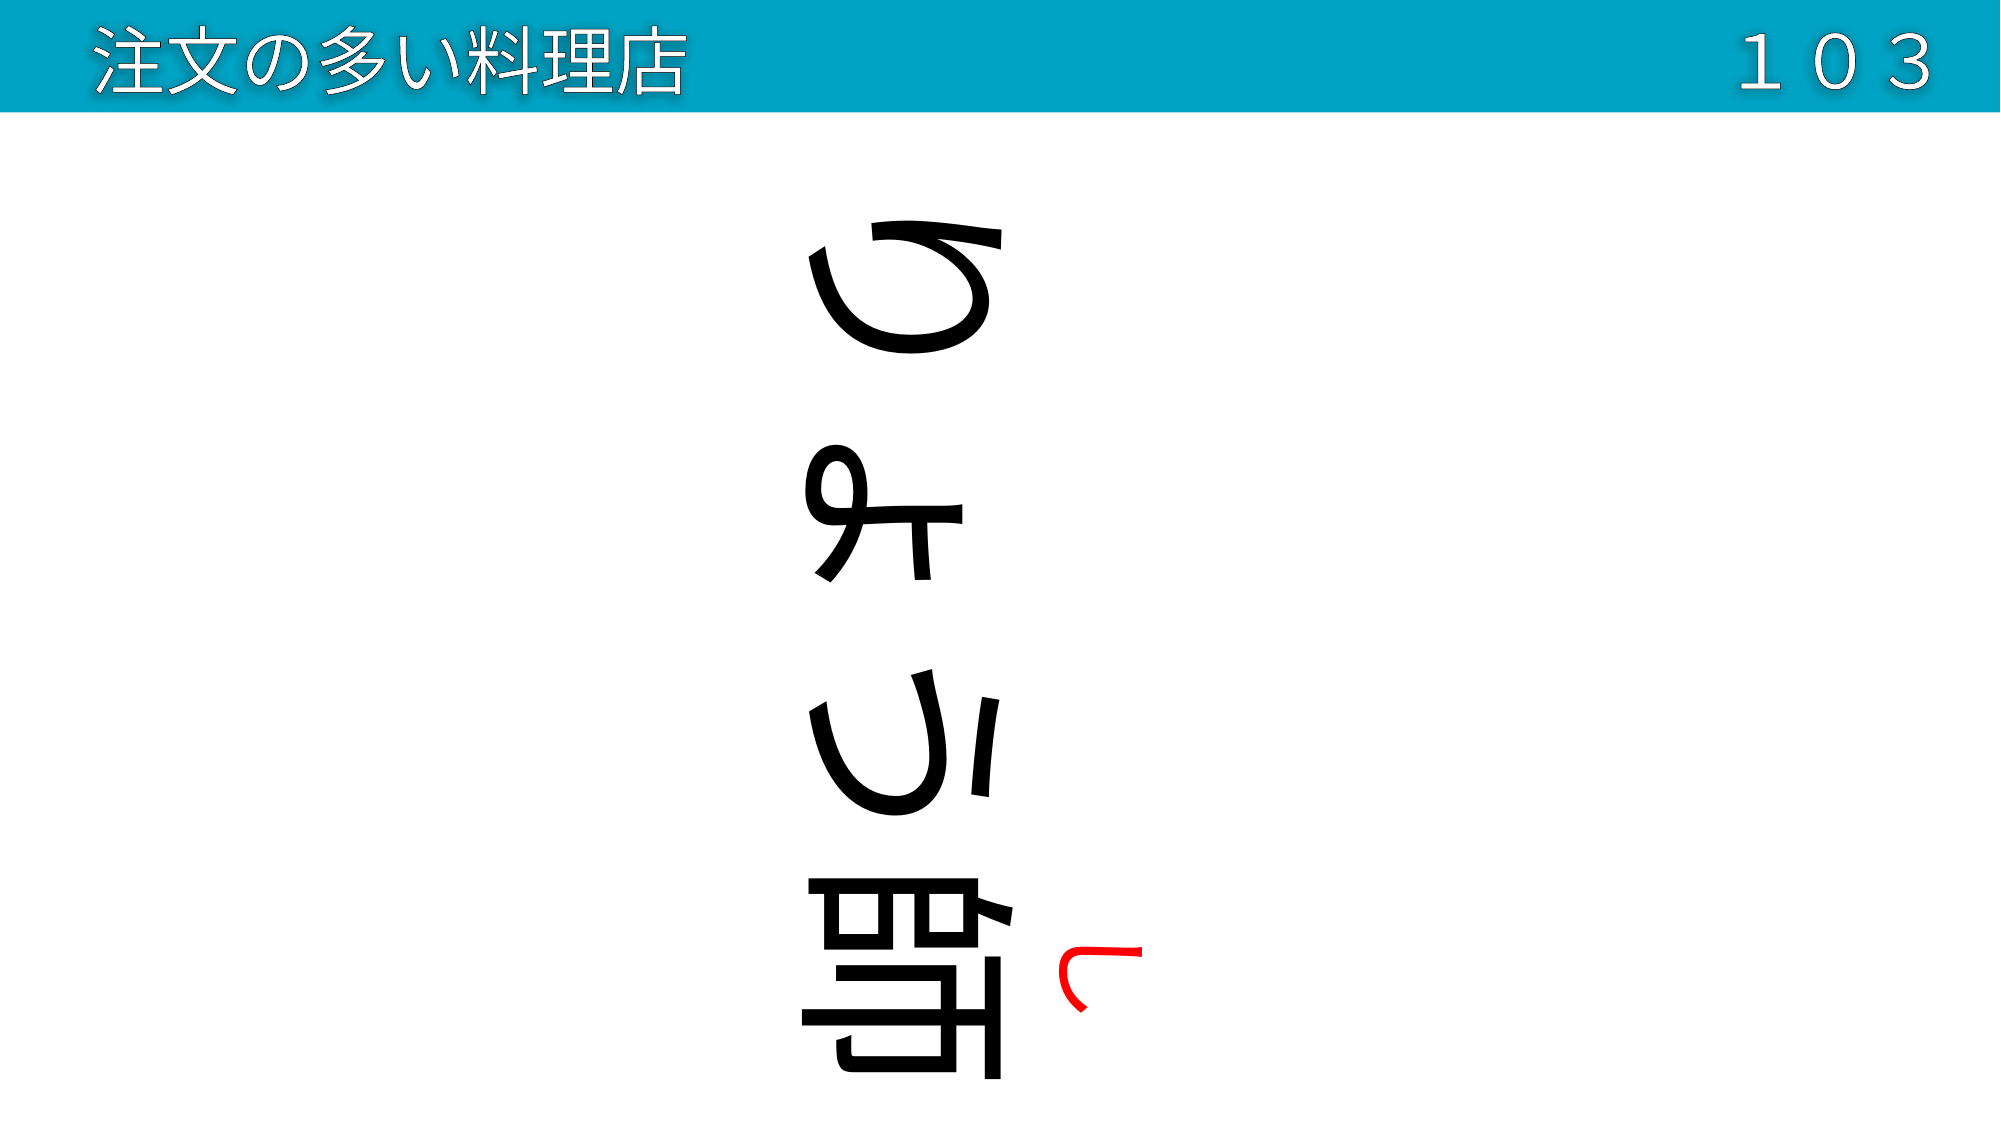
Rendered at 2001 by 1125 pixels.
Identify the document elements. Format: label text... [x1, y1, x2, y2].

text_box １０３ [1707, 6, 1963, 112]
text_box [0, 0, 2000, 113]
text_box りょう師 [749, 157, 1058, 1125]
text_box し [1020, 908, 1172, 1025]
text_box 注文の多い料理店 [75, 6, 941, 112]
